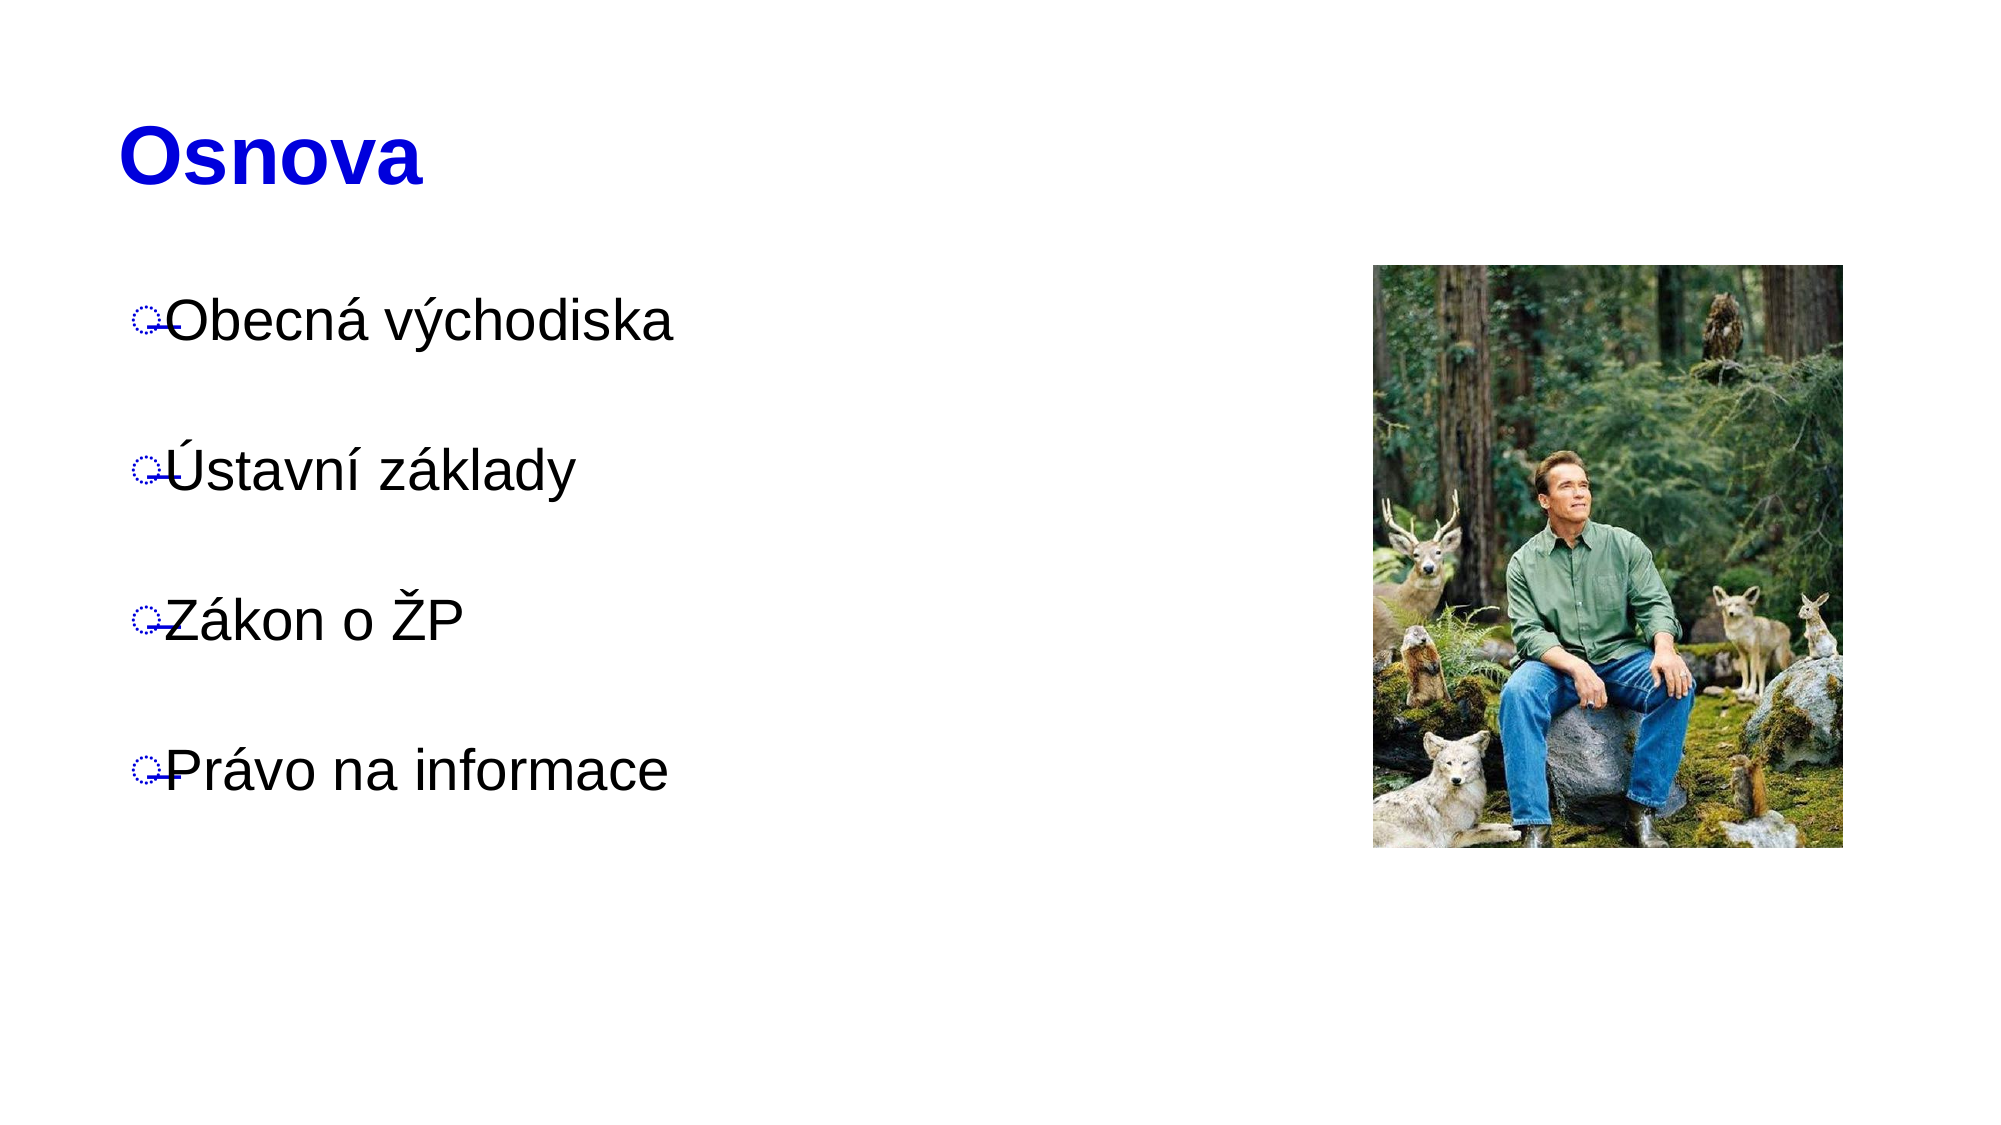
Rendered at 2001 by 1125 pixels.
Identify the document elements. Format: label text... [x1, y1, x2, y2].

title Osnova [118, 118, 1883, 193]
list Obecná východiska Ústavní základy Zákon o ŽP Právo na informace [118, 277, 1883, 957]
picture [1373, 265, 1843, 848]
